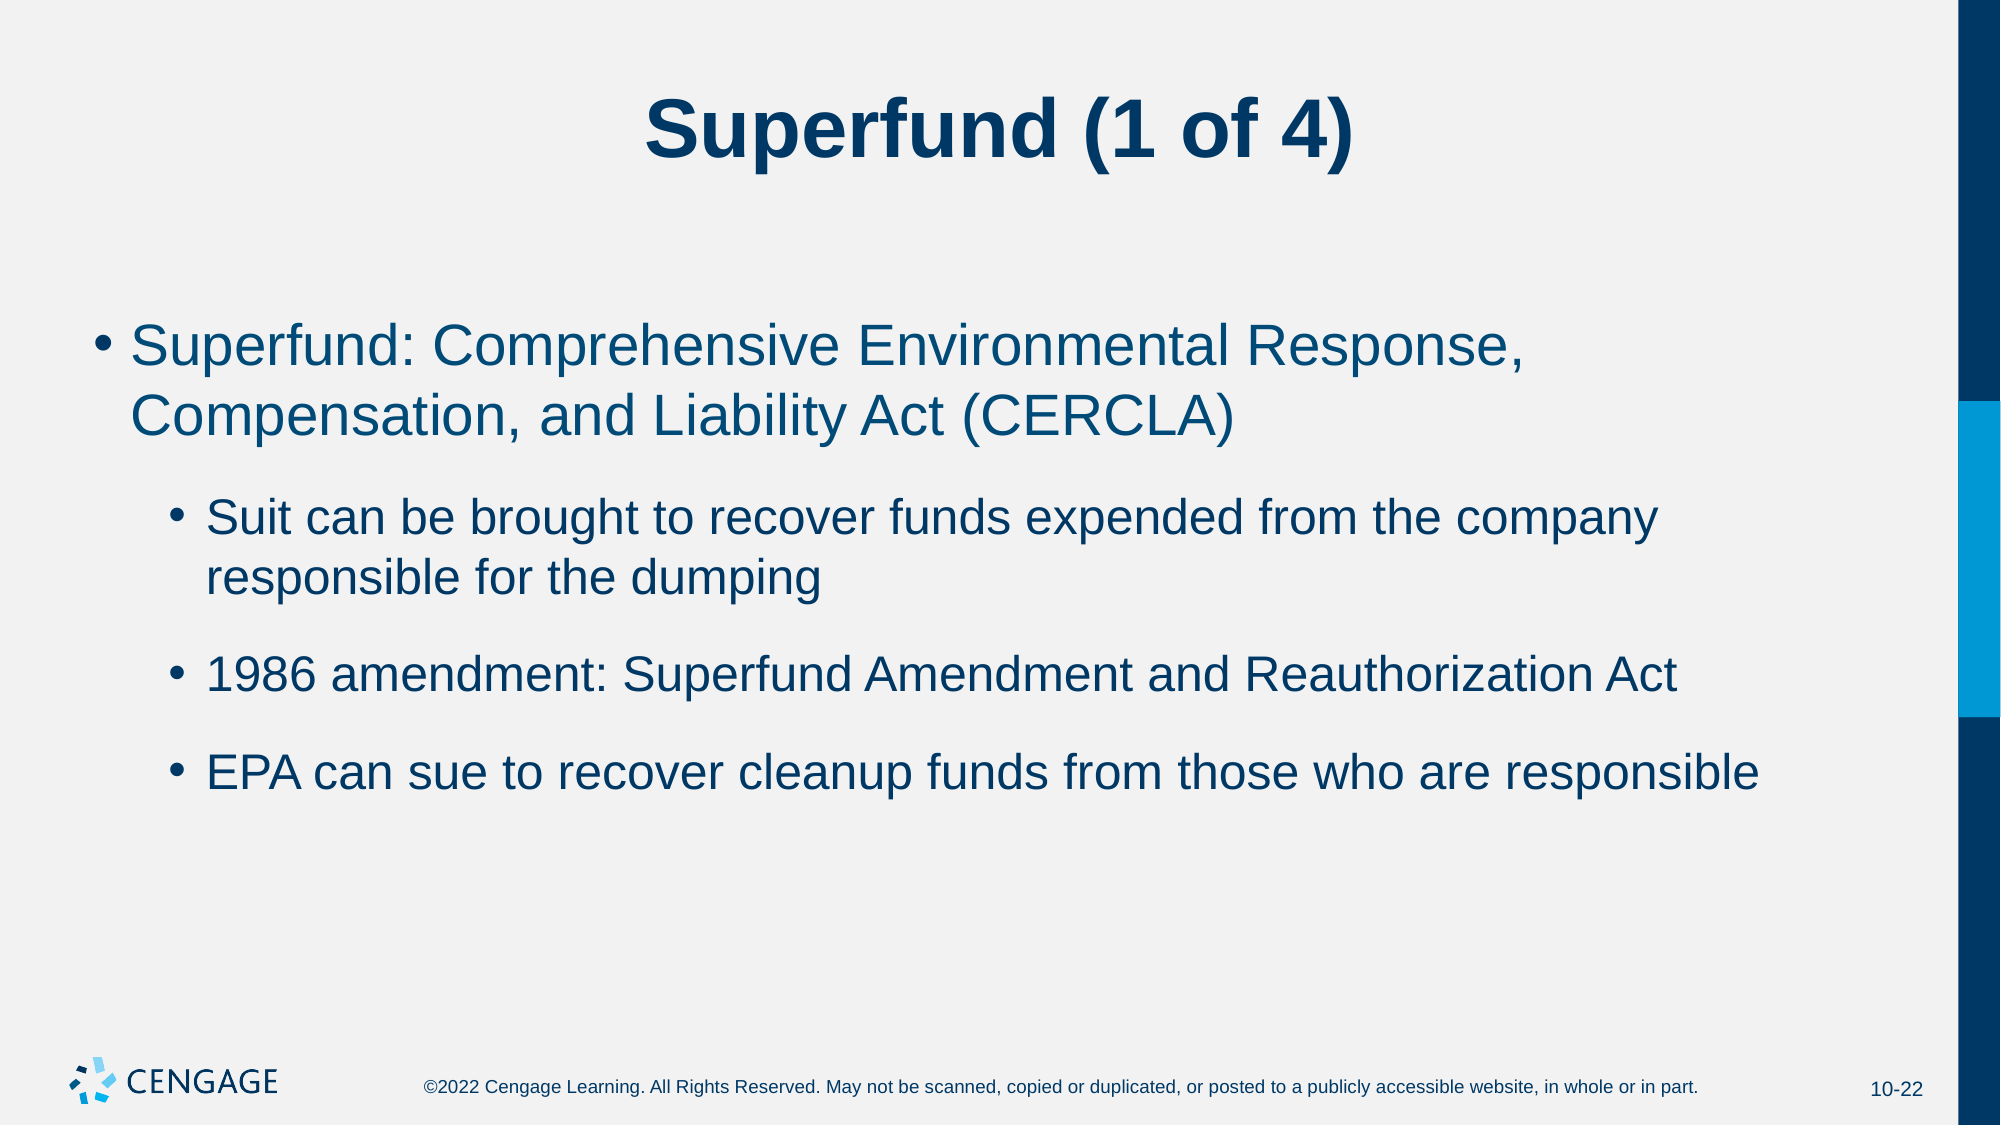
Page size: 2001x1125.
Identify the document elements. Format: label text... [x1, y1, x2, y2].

list Superfund: Comprehensive Environmental Response, Compensation, and Liability Act (CERCLA) Suit can be brought to recover funds expended from the company responsible for the dumping 1986 amendment: Superfund Amendment and Reauthorization Act EPA can sue to recover cleanup funds from those who are responsible [78, 299, 1923, 1014]
title Superfund (1 of 4) [78, 77, 1923, 278]
picture [69, 1057, 277, 1104]
